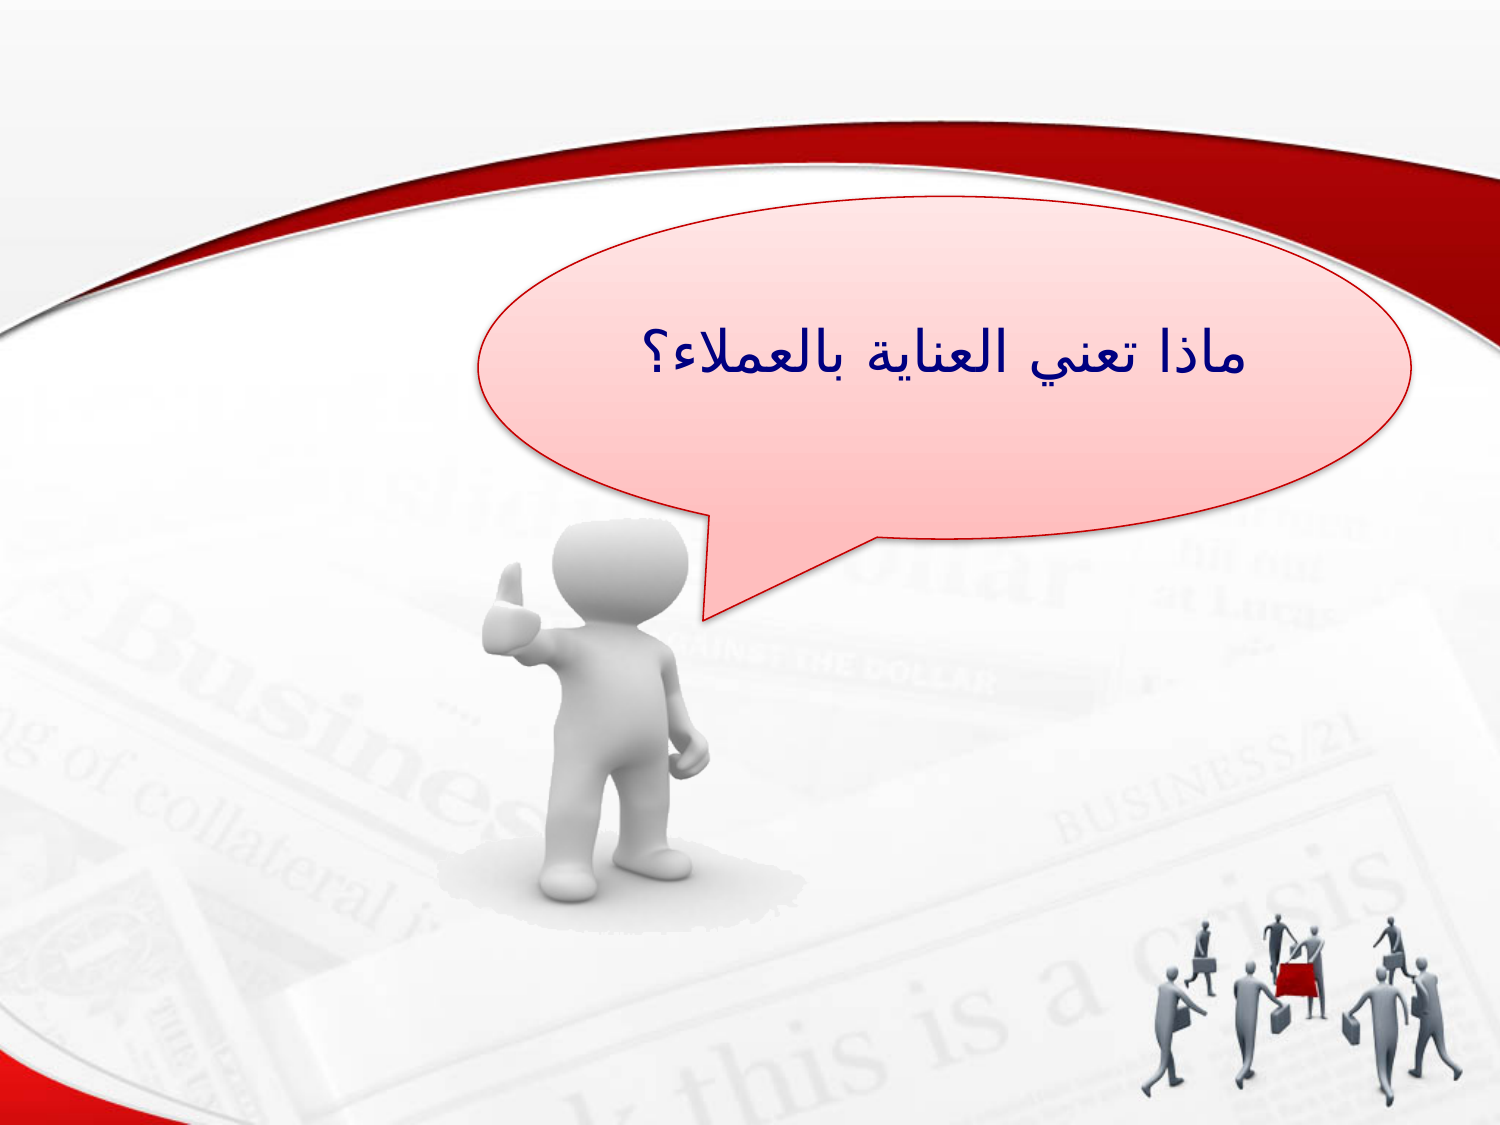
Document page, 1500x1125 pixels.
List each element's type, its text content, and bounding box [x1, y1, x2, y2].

text_box ماذا تعني العناية بالعملاء؟ [477, 195, 1412, 540]
picture [0, 0, 1500, 1125]
